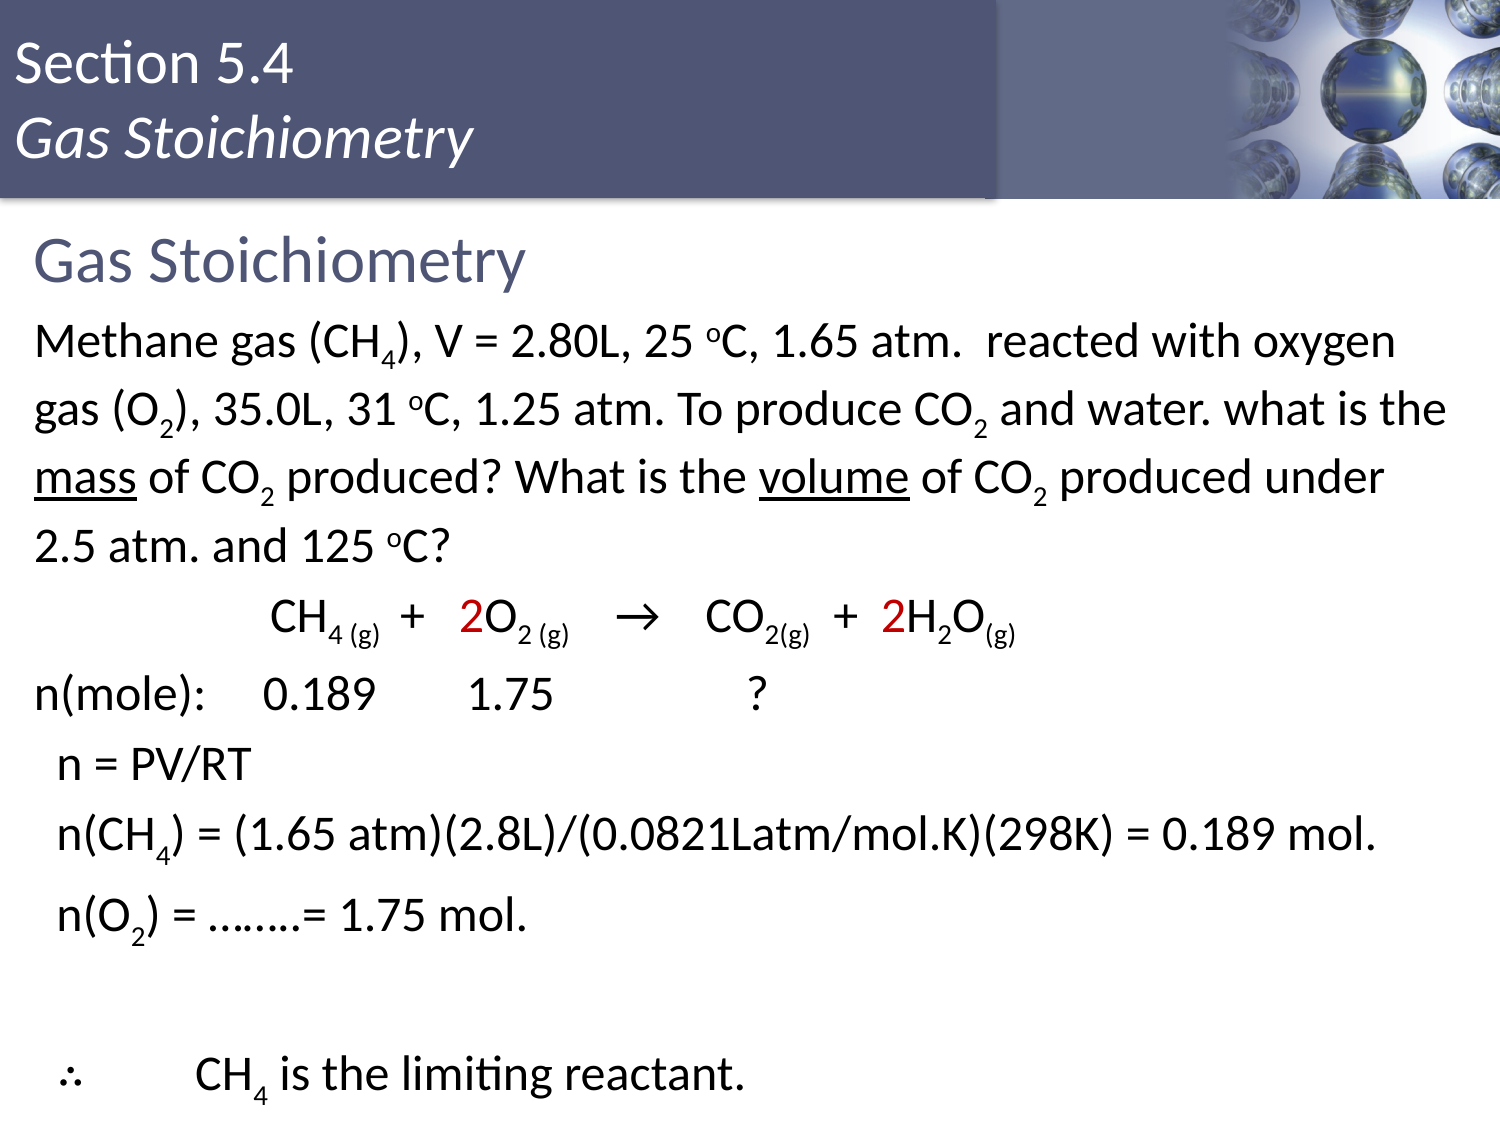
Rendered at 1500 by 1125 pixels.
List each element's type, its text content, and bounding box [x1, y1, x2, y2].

title Gas Stoichiometry [18, 212, 1471, 299]
list Methane gas (CH4), V = 2.80L, 25 oC, 1.65 atm. reacted with oxygen gas (O2), 35.0L, 31 oC, 1.25 atm. To produce CO2 and water. what is the mass of CO2 produced? What is the volume of CO2 produced under 2.5 atm. and 125 oC? CH4 (g) + 2O2 (g) → CO2(g) + 2H2O(g) n(mole): 0.189 1.75 ? n = PV/RT n(CH4) = (1.65 atm)(2.8L)/(0.0821Latm/mol.K)(298K) = 0.189 mol. n(O2) = ……..= 1.75 mol. ∴ CH4 is the limiting reactant. NOW: All calculations are based on the L.R. [18, 299, 1471, 1125]
picture [996, 0, 1500, 199]
